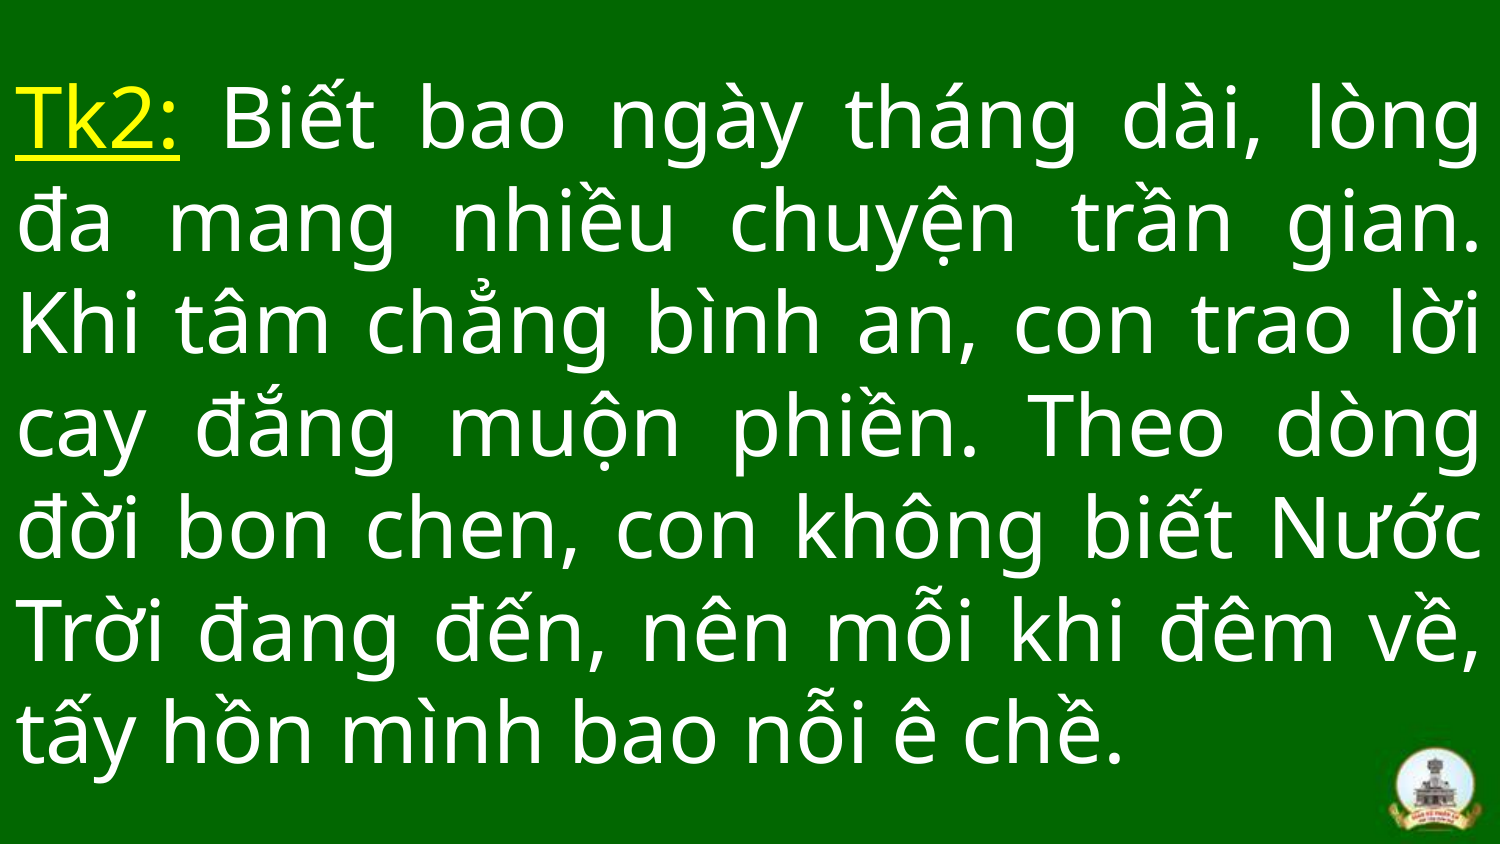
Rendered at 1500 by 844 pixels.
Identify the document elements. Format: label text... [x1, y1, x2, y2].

title Tk2: Biết bao ngày tháng dài, lòng đa mang nhiều chuyện trần gian. Khi tâm chẳng bình an, con trao lời cay đắng muộn phiền. Theo dòng đời bon chen, con không biết Nước Trời đang đến, nên mỗi khi đêm về, tấy hồn mình bao nỗi ê chề. [0, 0, 1500, 844]
